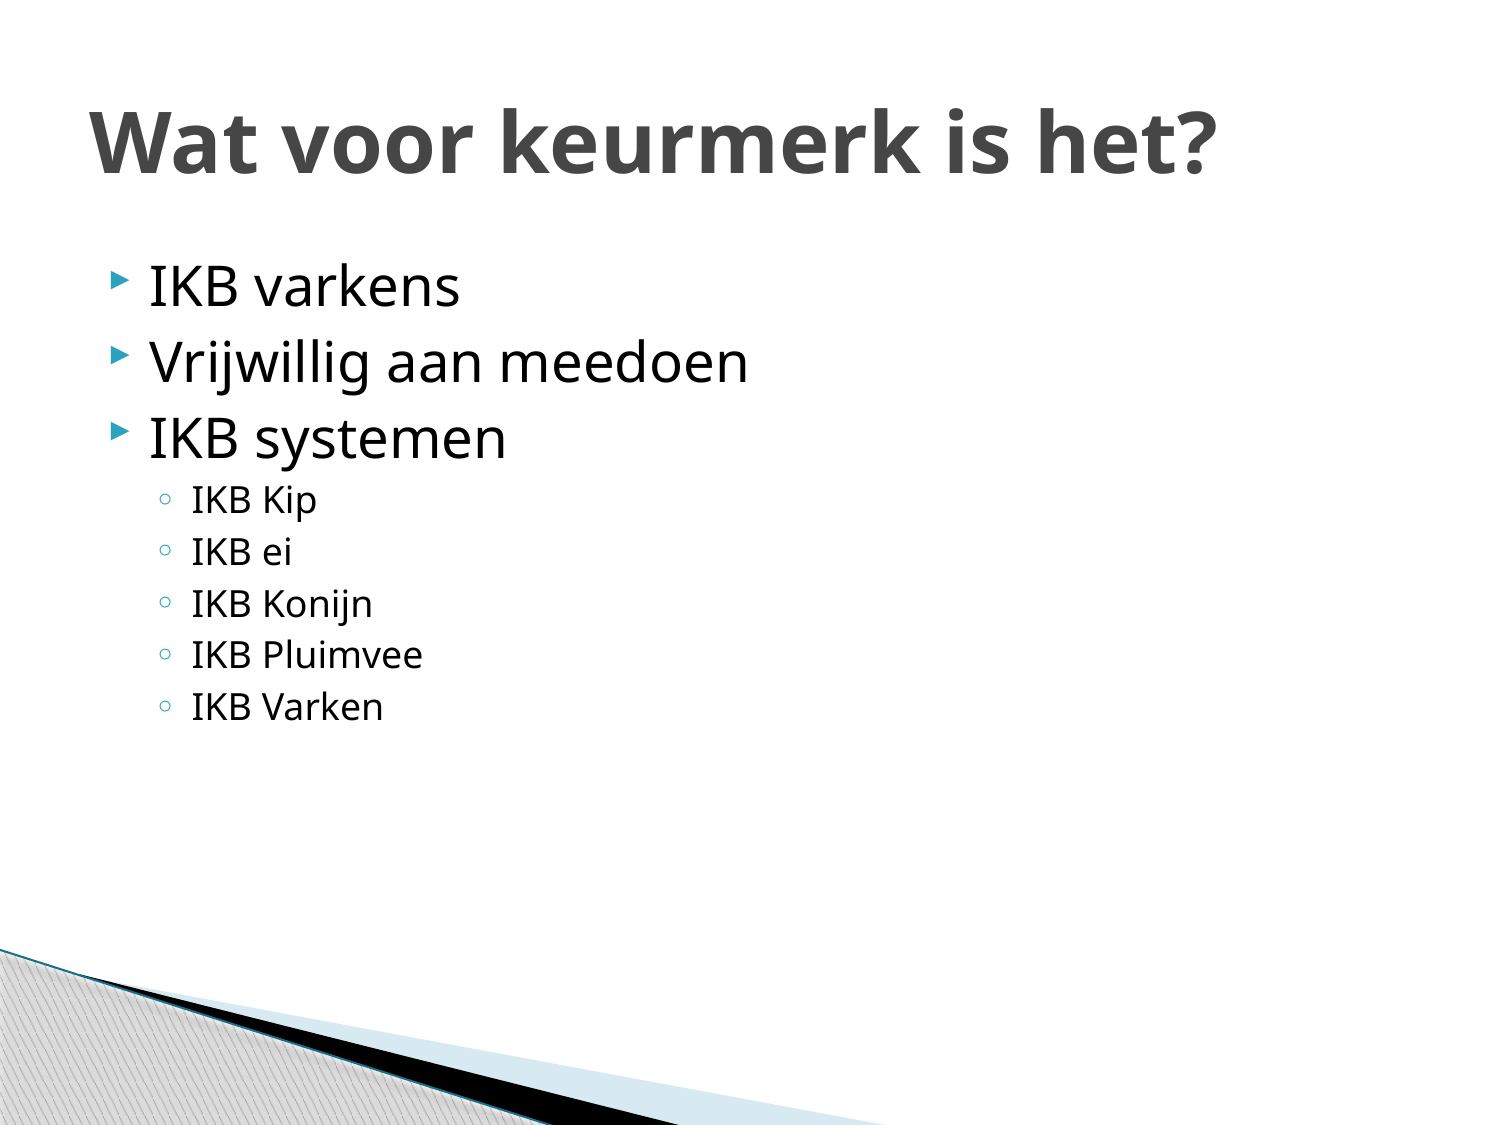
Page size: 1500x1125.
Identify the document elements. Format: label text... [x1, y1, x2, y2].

list IKB varkens Vrijwillig aan meedoen IKB systemen IKB Kip IKB ei IKB Konijn IKB Pluimvee IKB Varken [75, 243, 1425, 986]
title Wat voor keurmerk is het? [75, 45, 1425, 233]
